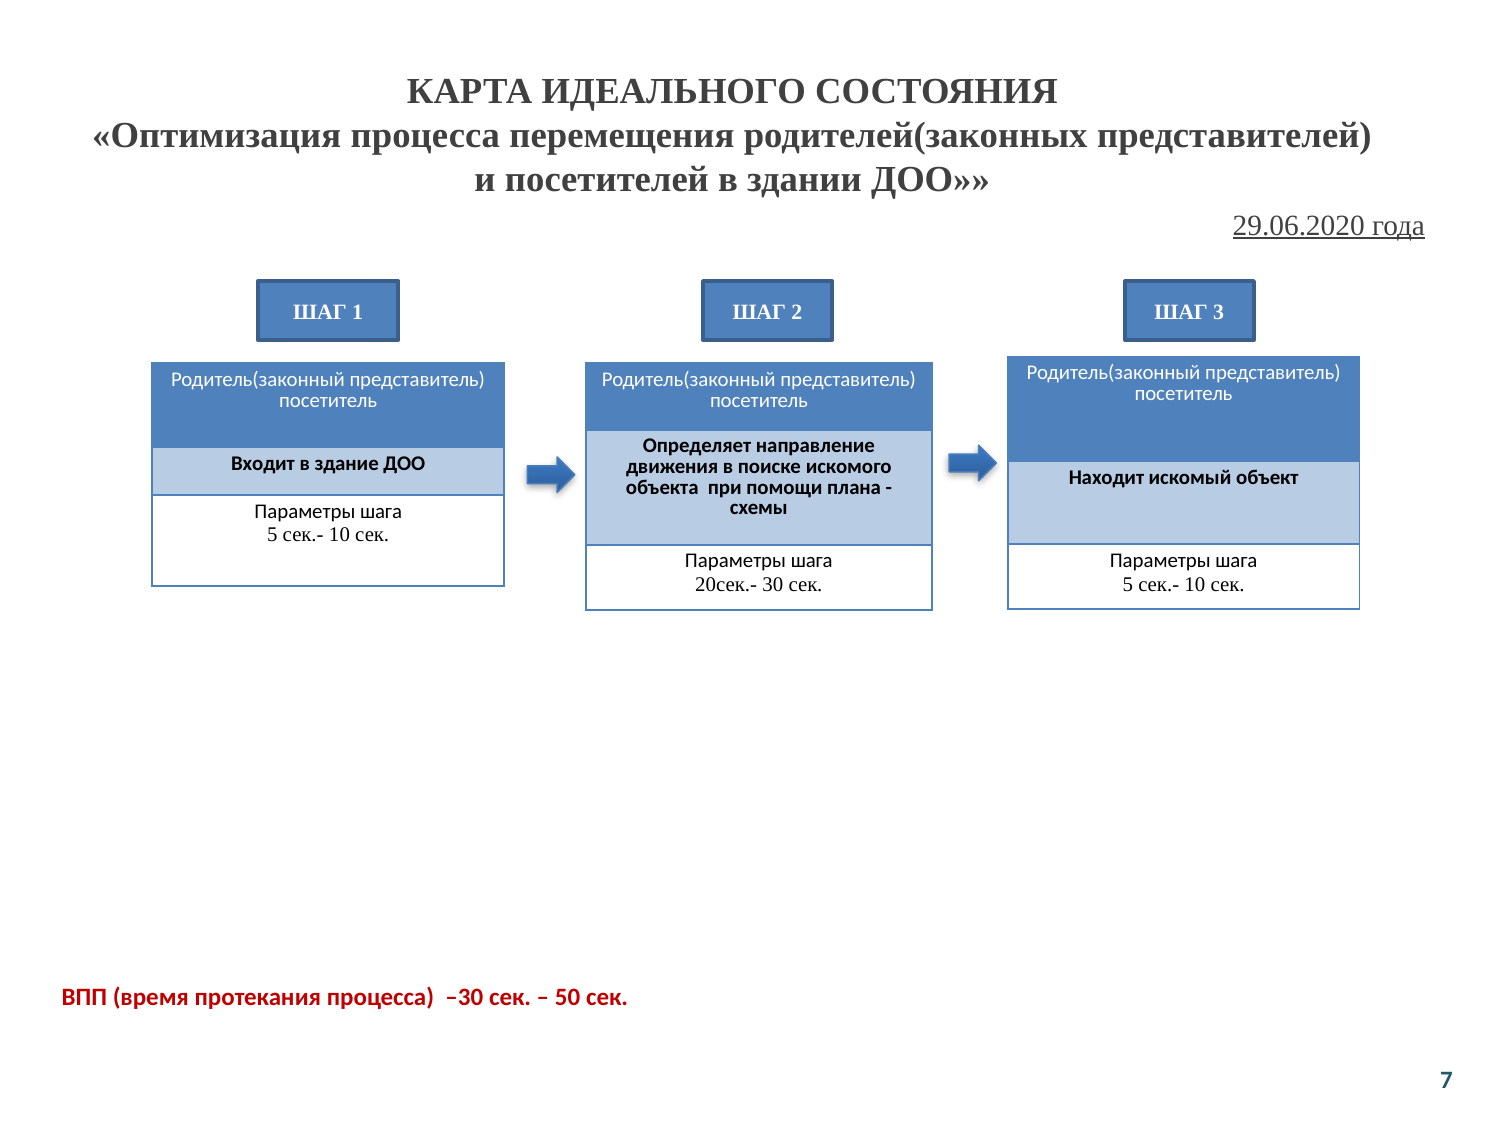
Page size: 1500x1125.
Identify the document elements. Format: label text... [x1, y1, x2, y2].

table_header Родитель(законный представитель) посетитель [1009, 357, 1359, 461]
title КАРТА ИДЕАЛЬНОГО СОСТОЯНИЯ «Оптимизация процесса перемещения родителей(законных представителей) и посетителей в здании ДОО»» 29.06.2020 года [23, 46, 1442, 263]
text_box ВПП (время протекания процесса) –30 сек. – 50 сек. [46, 972, 803, 1018]
table_cell Параметры шага 5 сек.- 10 сек. [1009, 545, 1359, 608]
text_box [526, 456, 576, 494]
text_box ШАГ 3 [1123, 279, 1256, 342]
table_cell Находит искомый объект [1009, 462, 1359, 543]
text_box ШАГ 2 [701, 279, 834, 342]
text_box ШАГ 1 [256, 279, 400, 342]
text_box [948, 444, 997, 482]
table_cell Входит в здание ДОО [153, 448, 503, 494]
table_cell Параметры шага 20сек.- 30 сек. [587, 546, 931, 609]
table_header Родитель(законный представитель) посетитель [153, 364, 503, 446]
table_header Родитель(законный представитель) посетитель [587, 364, 931, 429]
table_cell Определяет направление движения в поиске искомого объекта при помощи плана -схемы [587, 431, 931, 544]
table_cell Параметры шага 5 сек.- 10 сек. [153, 496, 503, 585]
slide_number 7 [1417, 1054, 1475, 1102]
